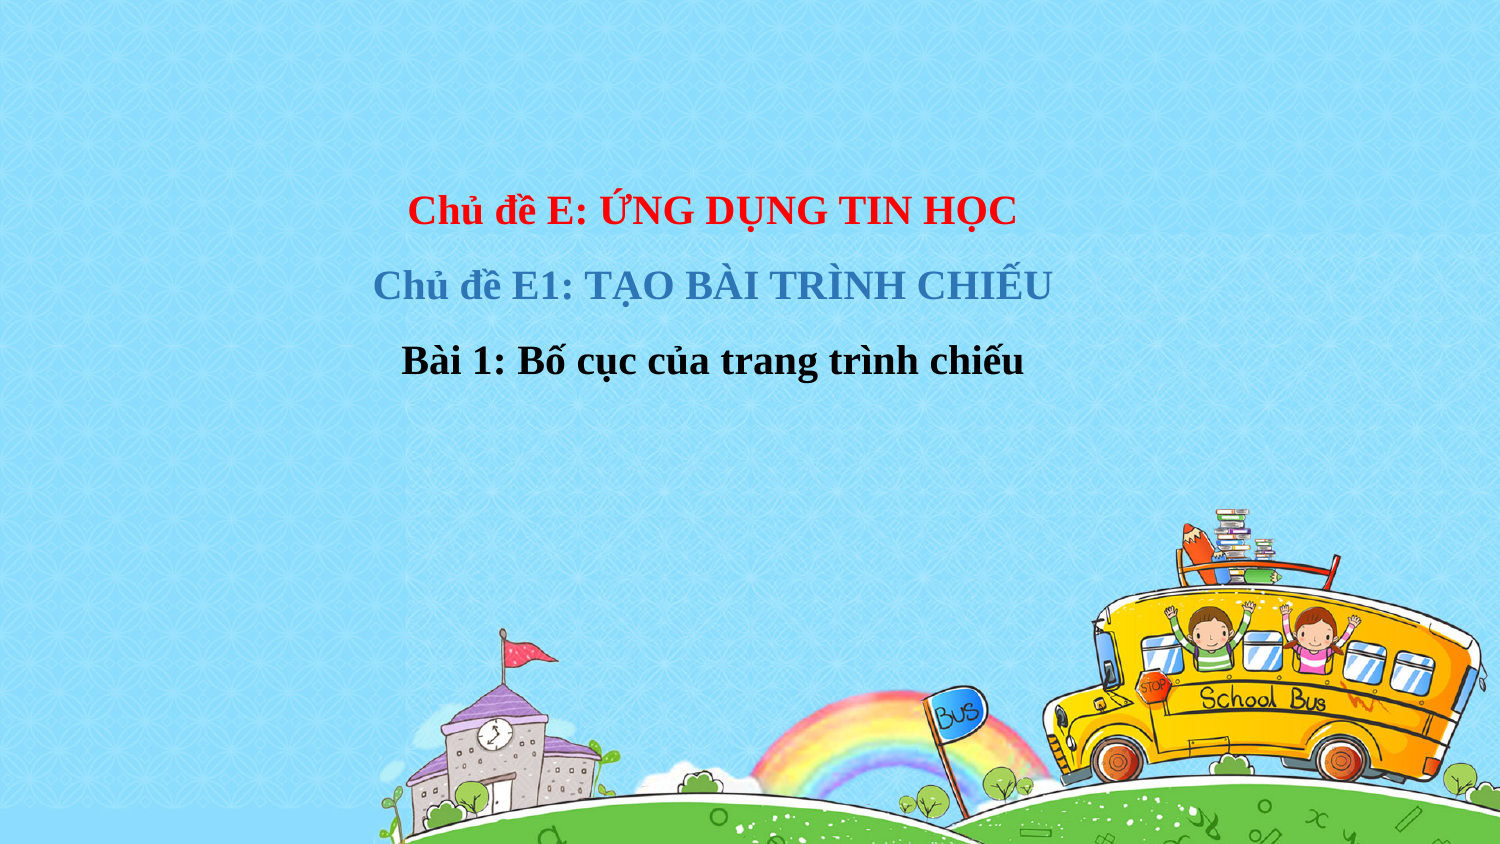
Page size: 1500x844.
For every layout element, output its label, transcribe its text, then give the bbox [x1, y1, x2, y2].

picture [0, 0, 1500, 844]
text_box Chủ đề E: ỨNG DỤNG TIN HỌC Chủ đề E1: TẠO BÀI TRÌNH CHIẾU Bài 1: Bố cục của trang trình chiếu [345, 150, 1082, 425]
